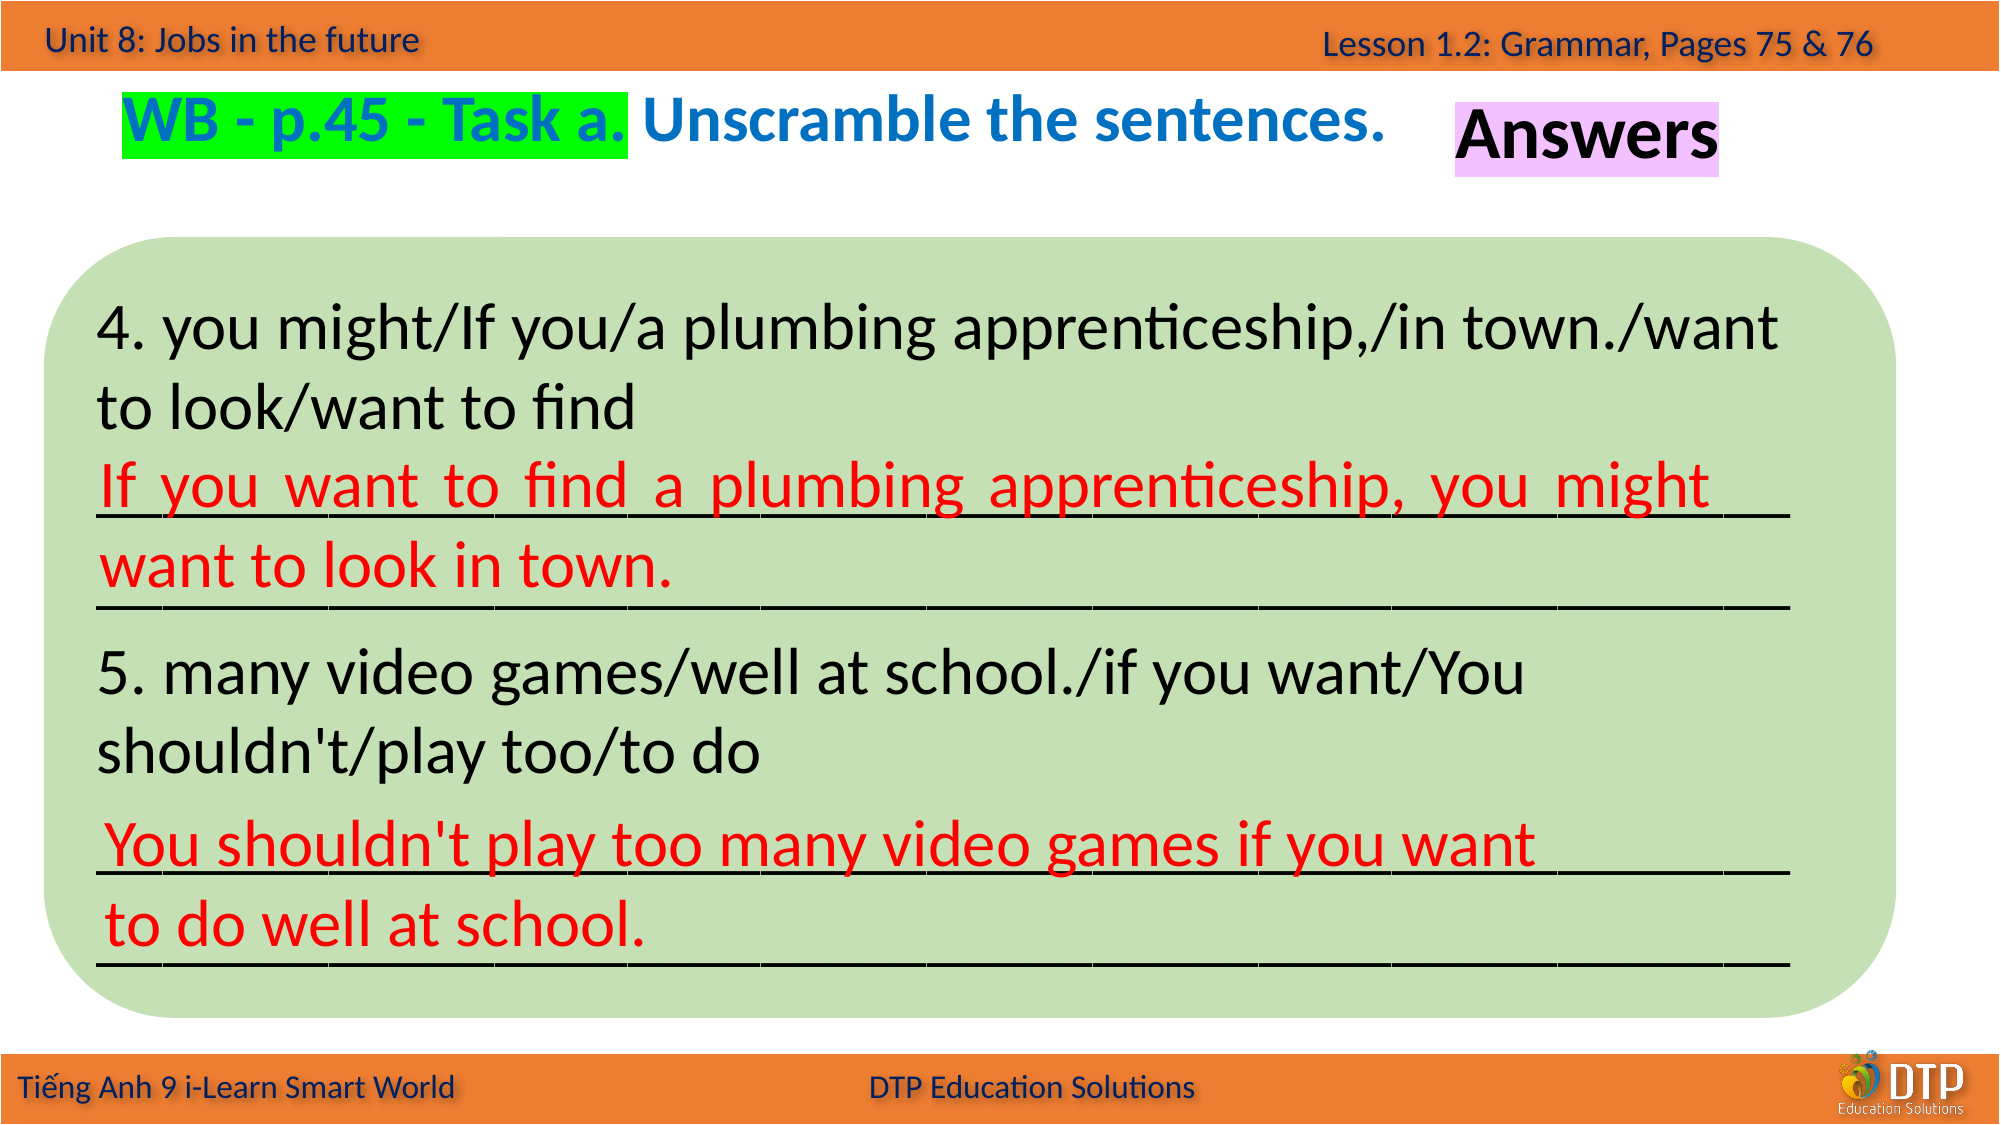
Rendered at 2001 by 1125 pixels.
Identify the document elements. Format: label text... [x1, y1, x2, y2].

text_box If you want to find a plumbing apprenticeship, you might want to look in town. [84, 432, 1728, 688]
text_box 4. you might/If you/a plumbing apprenticeship,/in town./want to look/want to find ___________________________________________________ ___________________________________________________ 5. many video games/well at school./if you want/You shouldn't/play too/to do ___________________________________________________ ___________________________________________________ [43, 236, 1897, 1018]
text_box Answers [1440, 76, 1764, 181]
picture [1839, 1050, 1963, 1114]
text_box WB - p.45 - Task a. Unscramble the sentences. [107, 67, 1960, 163]
text_box You shouldn't play too many video games if you want to do well at school. [89, 791, 1663, 1047]
